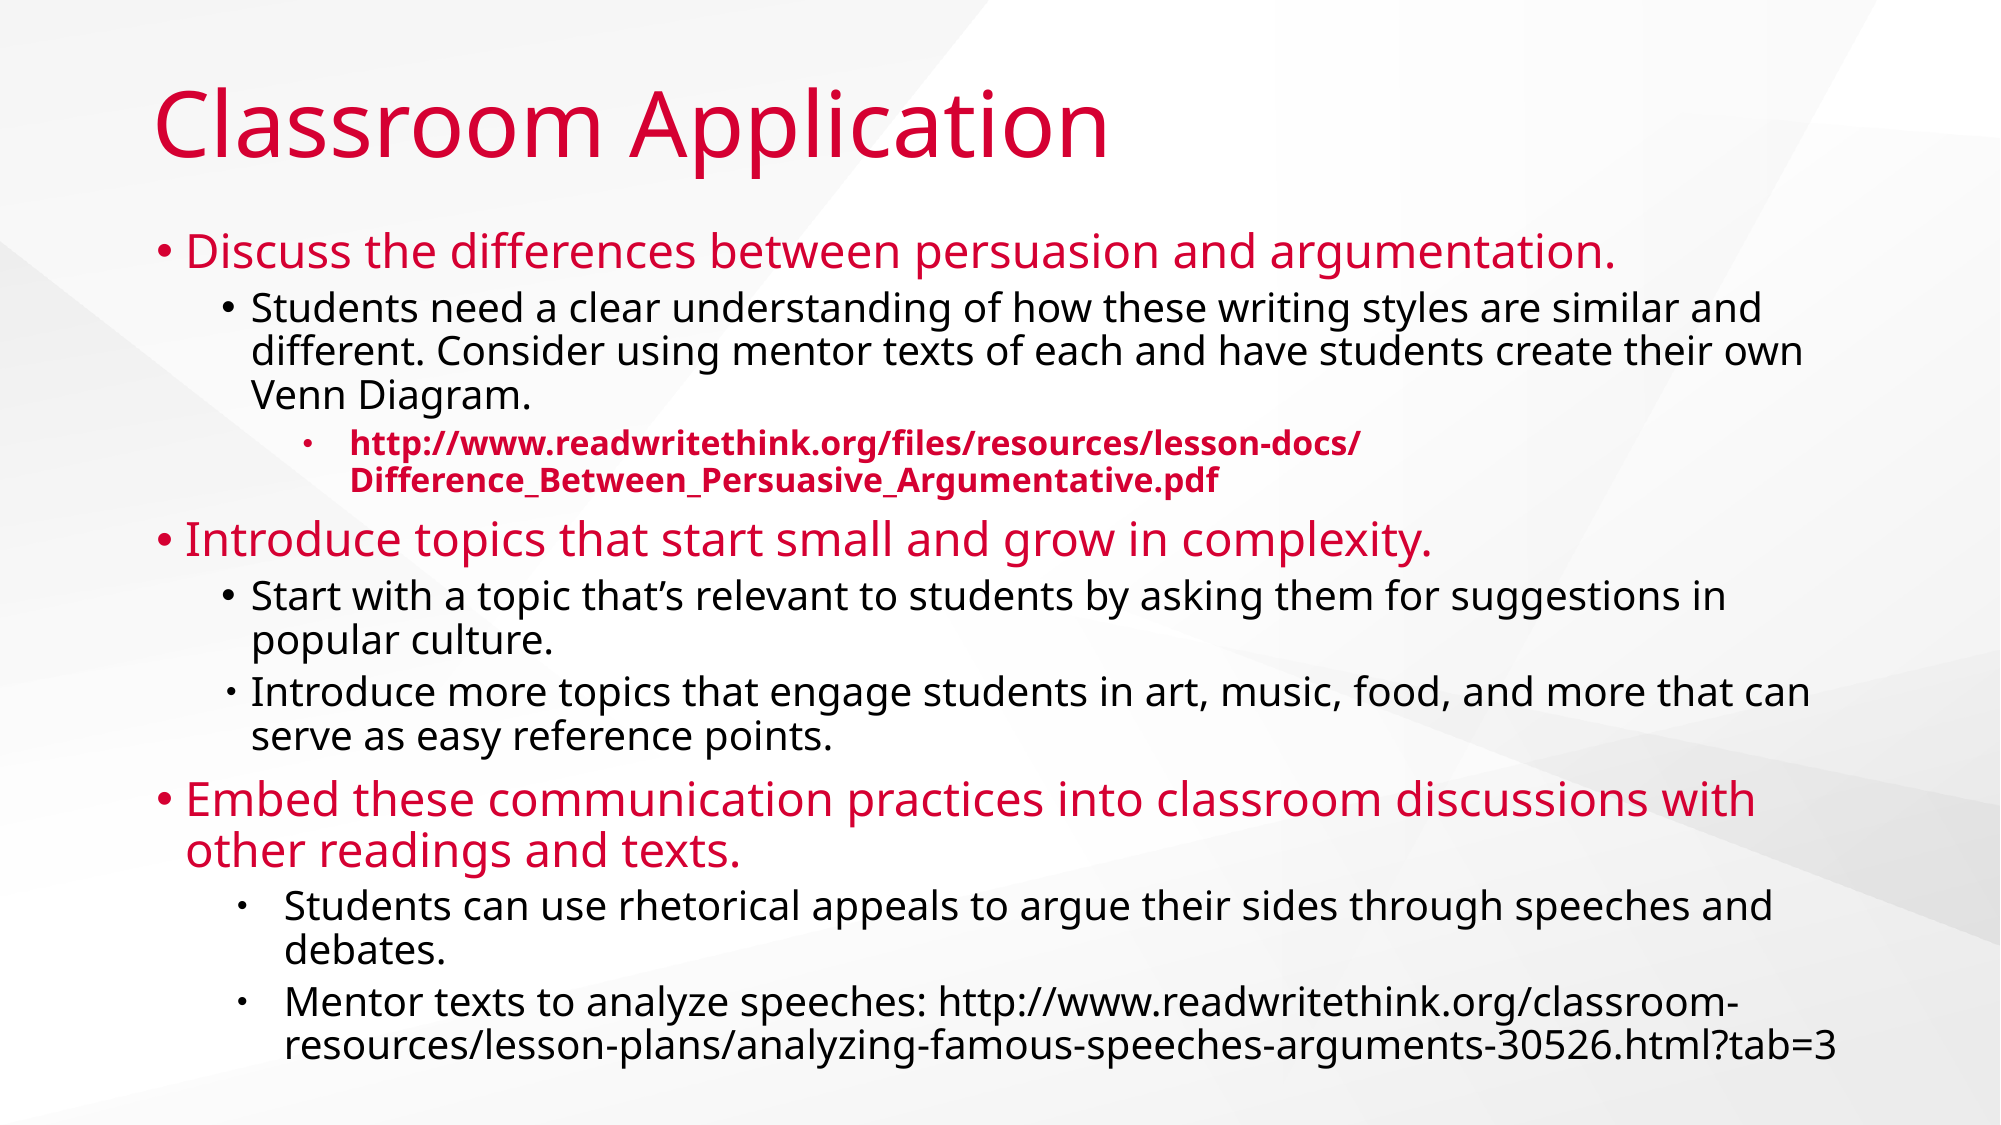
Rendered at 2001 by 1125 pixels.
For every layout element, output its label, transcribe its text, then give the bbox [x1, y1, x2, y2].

picture [0, 0, 2000, 1125]
title Classroom Application [137, 18, 1863, 220]
list Discuss the differences between persuasion and argumentation. Students need a clear understanding of how these writing styles are similar and different. Consider using mentor texts of each and have students create their own Venn Diagram. http://www.readwritethink.org/files/resources/lesson-docs/Difference_Between_Persuasive_Argumentative.pdf Introduce topics that start small and grow in complexity. Start with a topic that’s relevant to students by asking them for suggestions in popular culture. Introduce more topics that engage students in art, music, food, and more that can serve as easy reference points. Embed these communication practices into classroom discussions with other readings and texts. Students can use rhetorical appeals to argue their sides through speeches and debates. Mentor texts to analyze speeches: http://www.readwritethink.org/classroom-resources/lesson-plans/analyzing-famous-speeches-arguments-30526.html?tab=3 [137, 220, 1863, 1093]
